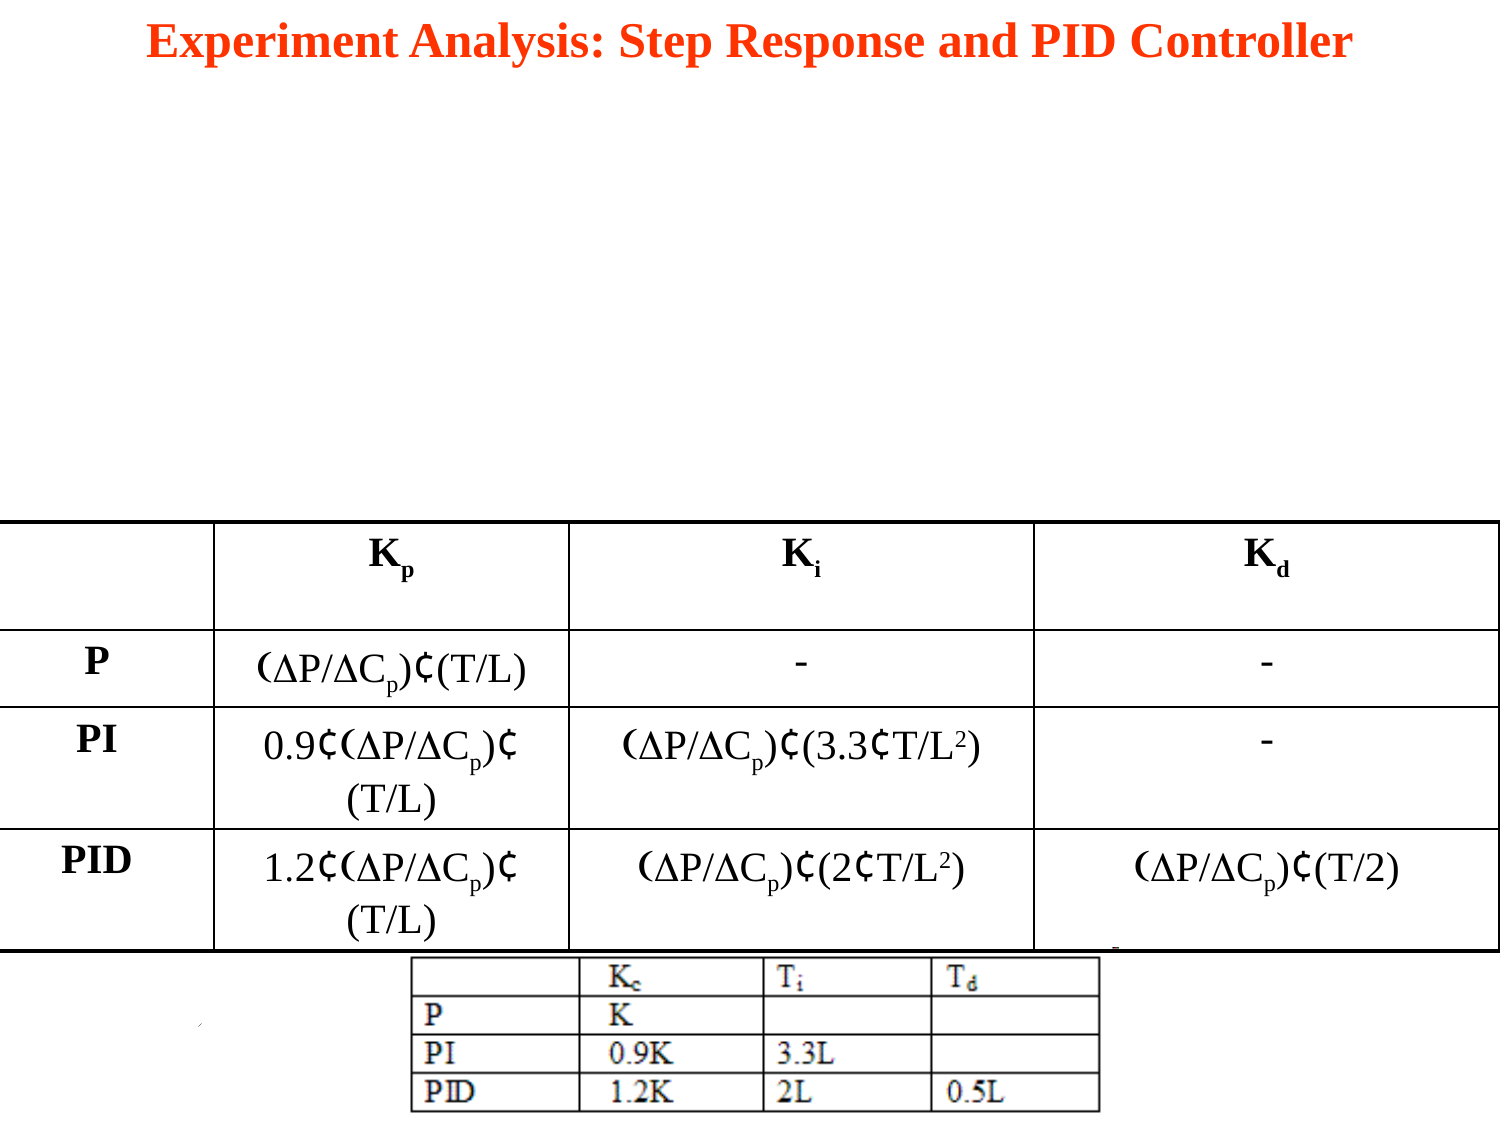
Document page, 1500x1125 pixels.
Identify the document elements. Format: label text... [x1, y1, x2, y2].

table_cell (P/Cp)¢(T/L) [215, 631, 568, 706]
table_cell (P/Cp)¢(2¢T/L2) [570, 830, 1033, 945]
text_box Experiment Analysis: Step Response and PID Controller [0, 0, 1500, 104]
picture [400, 946, 1120, 1125]
table_cell 1.2¢(P/Cp)¢(T/L) [215, 830, 568, 949]
table_header Kd [1035, 524, 1498, 629]
table_cell - [1035, 631, 1498, 706]
table_cell PI [0, 708, 213, 828]
table_cell - [1035, 708, 1498, 828]
table_cell - [570, 631, 1033, 706]
table_cell P [0, 631, 213, 706]
table_header Ki [570, 524, 1033, 629]
table_cell (P/Cp)¢(3.3¢T/L2) [570, 708, 1033, 828]
table_cell 0.9¢(P/Cp)¢(T/L) [215, 708, 568, 828]
table_cell (P/Cp)¢(T/2) [1035, 830, 1498, 949]
table_cell PID [0, 830, 213, 949]
table_header Kp [215, 524, 568, 629]
table_header [0, 524, 213, 629]
